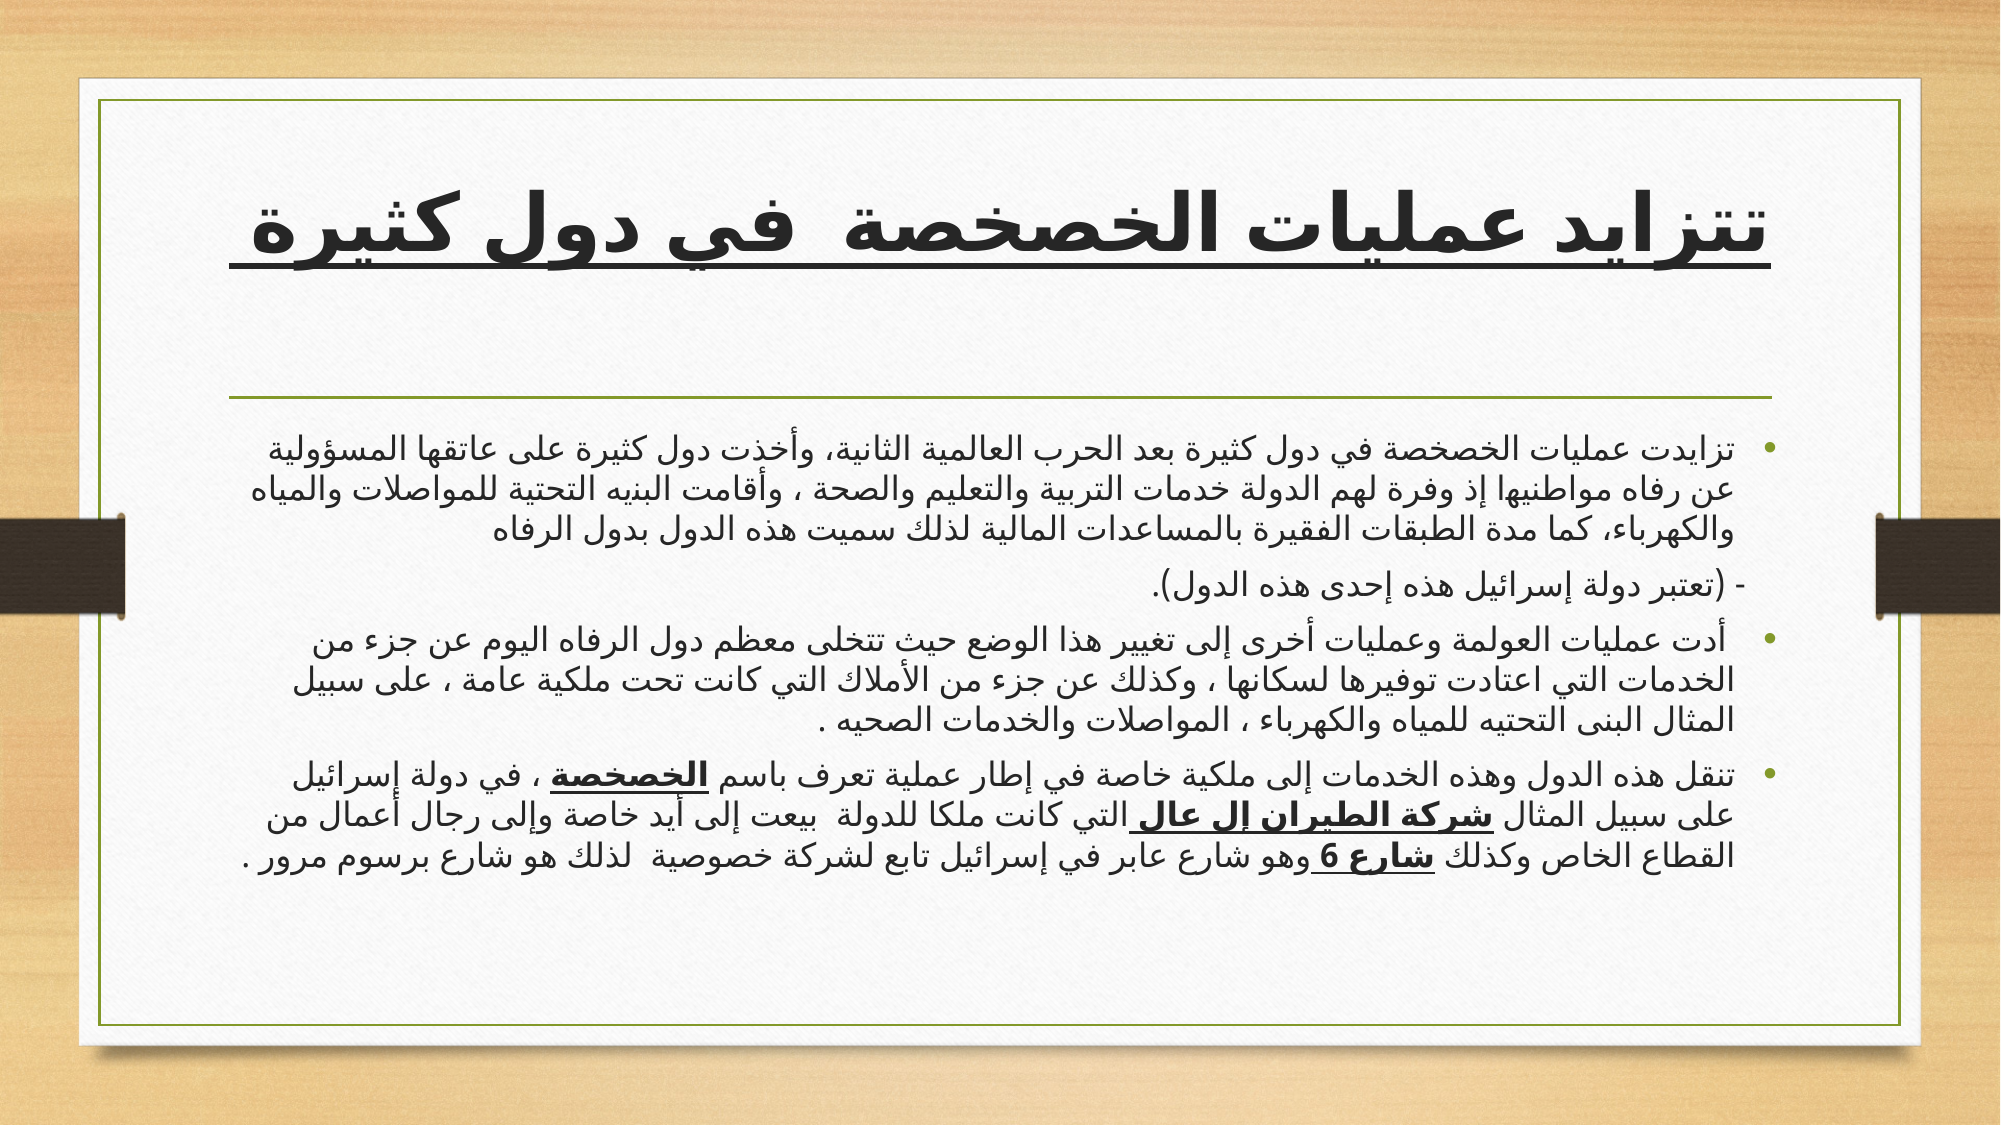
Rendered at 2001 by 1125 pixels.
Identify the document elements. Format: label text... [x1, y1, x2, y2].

picture [0, 0, 2001, 1125]
title تتزايد ﻋﻤﻠﻴﺎت الخصخصة ﻓﻲ دول كثيرة [212, 161, 1788, 375]
list تزايدت ﻋﻤﻠﻴﺎت الخصخصة ﻓﻲ دول كثيرة ﺑﻌﺪ اﻟﺤﺮب اﻟﻌﺎﻟﻤﻴﺔ اﻟﺜﺎﻧﻴﺔ، وأﺧﺬت دول كثيرة ﻋﻠﻰ ﻋﺎﺗﻘﻬﺎ اﻟﻤﺴﺆوﻟﻴﺔ ﻋﻦ رﻓﺎﻩ ﻣﻮاﻃﻨﻴﻬا إذ وفرة ﻟﻬﻢ ﺍﻟﺪﻭﻟﺔ ﺧﺪﻣﺎت اﻟﺘﺮﺑﻴﺔ واﻟﺘﻌﻠﻴﻢ والصحة ، وأﻗﺎﻣﺖ اﻟﺒﻨيه اﻟﺘﺤﺘﻴﺔ للمواصلات واﻟﻤﻴﺎﻩ والكهرباء، ﻛﻤﺎ ﻣﺪة اﻟﻄﺒﻘﺎت اﻟﻔﻘﻴﺮة بالمساعدات اﻟﻤﺎﻟﻴﺔ لذلك ﺳﻤﻴﺖ هذه ﺍﻟﺪﻭﻝ بدول اﻟﺮﻓﺎﻩ - (تعتبر ﺩﻭﻟﺔ ﺇﺳﺮﺍﺋﻴﻞ هذه إﺣﺪى هذه ﺍﻟﺪﻭﻝ). أدت ﻋﻤﻠﻴﺎت العولمة ﻭﻋﻤﻠﻴﺎﺕ ﺃﺧﺮﻯ ﺇﻟﻰ ﺗﻐﻴﻴﺮ هذا اﻟﻮﺿﻊ حيث تتخلى ﻣﻌﻈﻢ دول اﻟﺮﻓﺎﻩ اﻟﻴﻮم ﻋﻦ ﺟﺰء ﻣﻦ اﻟﺨﺪﻣﺎت ﺍﻟﺘﻲ اعتادت ﺗﻮﻓﻴﺮها لسكانها ، ﻭﻛﺬﻟﻚ ﻋﻦ ﺟﺰء ﻣﻦ الأملاك ﺍﻟﺘﻲ كانت ﺗﺤﺖ ﻣﻠﻜﻴﺔ ﻋﺎﻣﺔ ، ﻋﻠﻰ ﺳﺒﻴﻞ اﻟﻤﺜﺎل البنى التحتيه للمياه واﻟﻜﻬﺮﺑﺎء ، المواصلات والخدمات الصحيه . ﺗﻨﻘﻞ هذه ﺍﻟﺪﻭﻝ وهذه اﻟﺨﺪﻣﺎت ﺇﻟﻰ ﻣﻠﻜﻴﺔ ﺧﺎﺻﺔ ﻓﻲ إﻃﺎر ﻋﻤﻠﻴﺔ ﺗﻌﺮف ﺑﺎﺳﻢ الخصخصة ، ﻓﻲ ﺩﻭﻟﺔ ﺇﺳﺮﺍﺋﻴﻞ ﻋﻠﻰ ﺳﺒﻴﻞ اﻟﻤﺜﺎل شركة الطيران إل عال ﺍﻟﺘﻲ كانت ﻣﻠﻜﺎ ﻟﻠﺪﻭﻟﺔ ﺑﻴﻌﺖ ﺇﻟﻰ أﻳﺪ ﺧﺎﺻﺔ وﺇﻟﻰ رﺟﺎل أﻋﻤﺎل ﻣﻦ اﻟﻘﻄﺎع اﻟﺨﺎص وكذلك شارع 6 وهو شارع عابر في ﺇﺳﺮﺍﺋﻴﻞ تابع لشركة ﺧﺼﻮﺻﻴﺔ ﻟﺬﻟﻚ هو ﺷﺎرع برسوم ﻣﺮور . [212, 419, 1788, 964]
